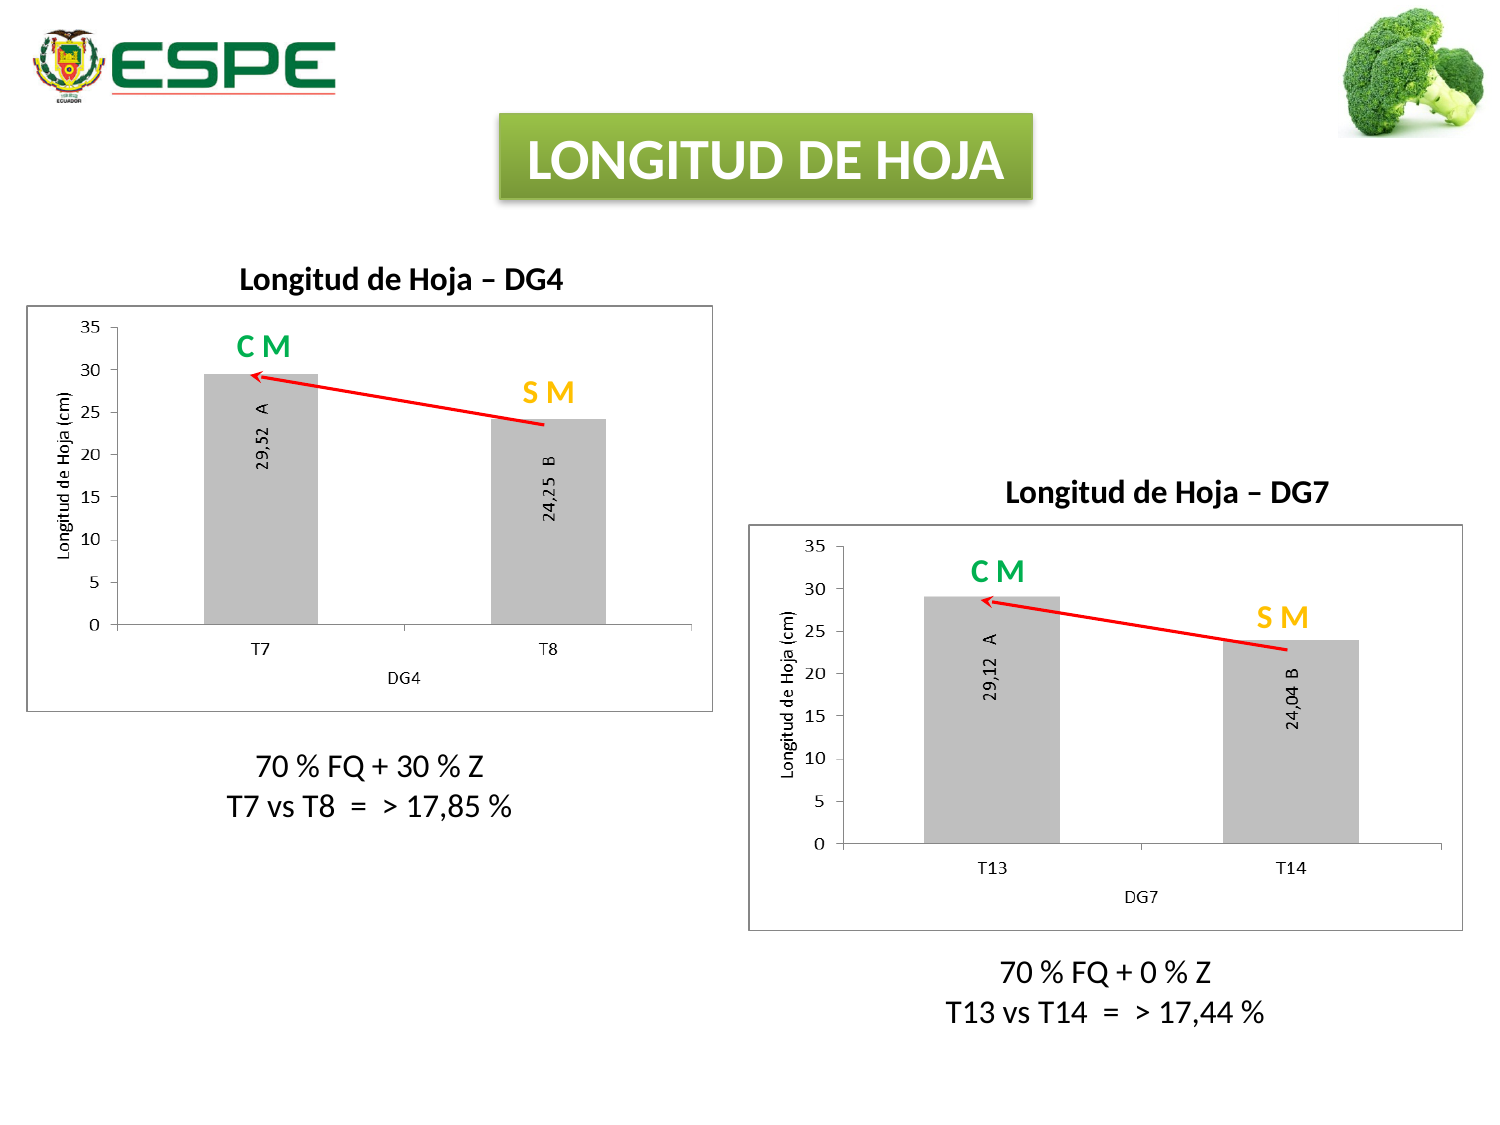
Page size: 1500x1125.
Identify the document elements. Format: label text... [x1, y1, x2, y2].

picture [26, 305, 713, 713]
picture [32, 24, 338, 106]
text_box 70 % FQ + 0 % Z T13 vs T14 = > 17,44 % [887, 943, 1324, 1038]
text_box Longitud de Hoja – DG4 [162, 249, 641, 303]
picture [1337, 5, 1493, 139]
text_box 70 % FQ + 30 % Z T7 vs T8 = > 17,85 % [151, 736, 588, 832]
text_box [249, 374, 545, 426]
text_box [747, 462, 1463, 932]
text_box LONGITUD DE HOJA [499, 113, 1033, 200]
